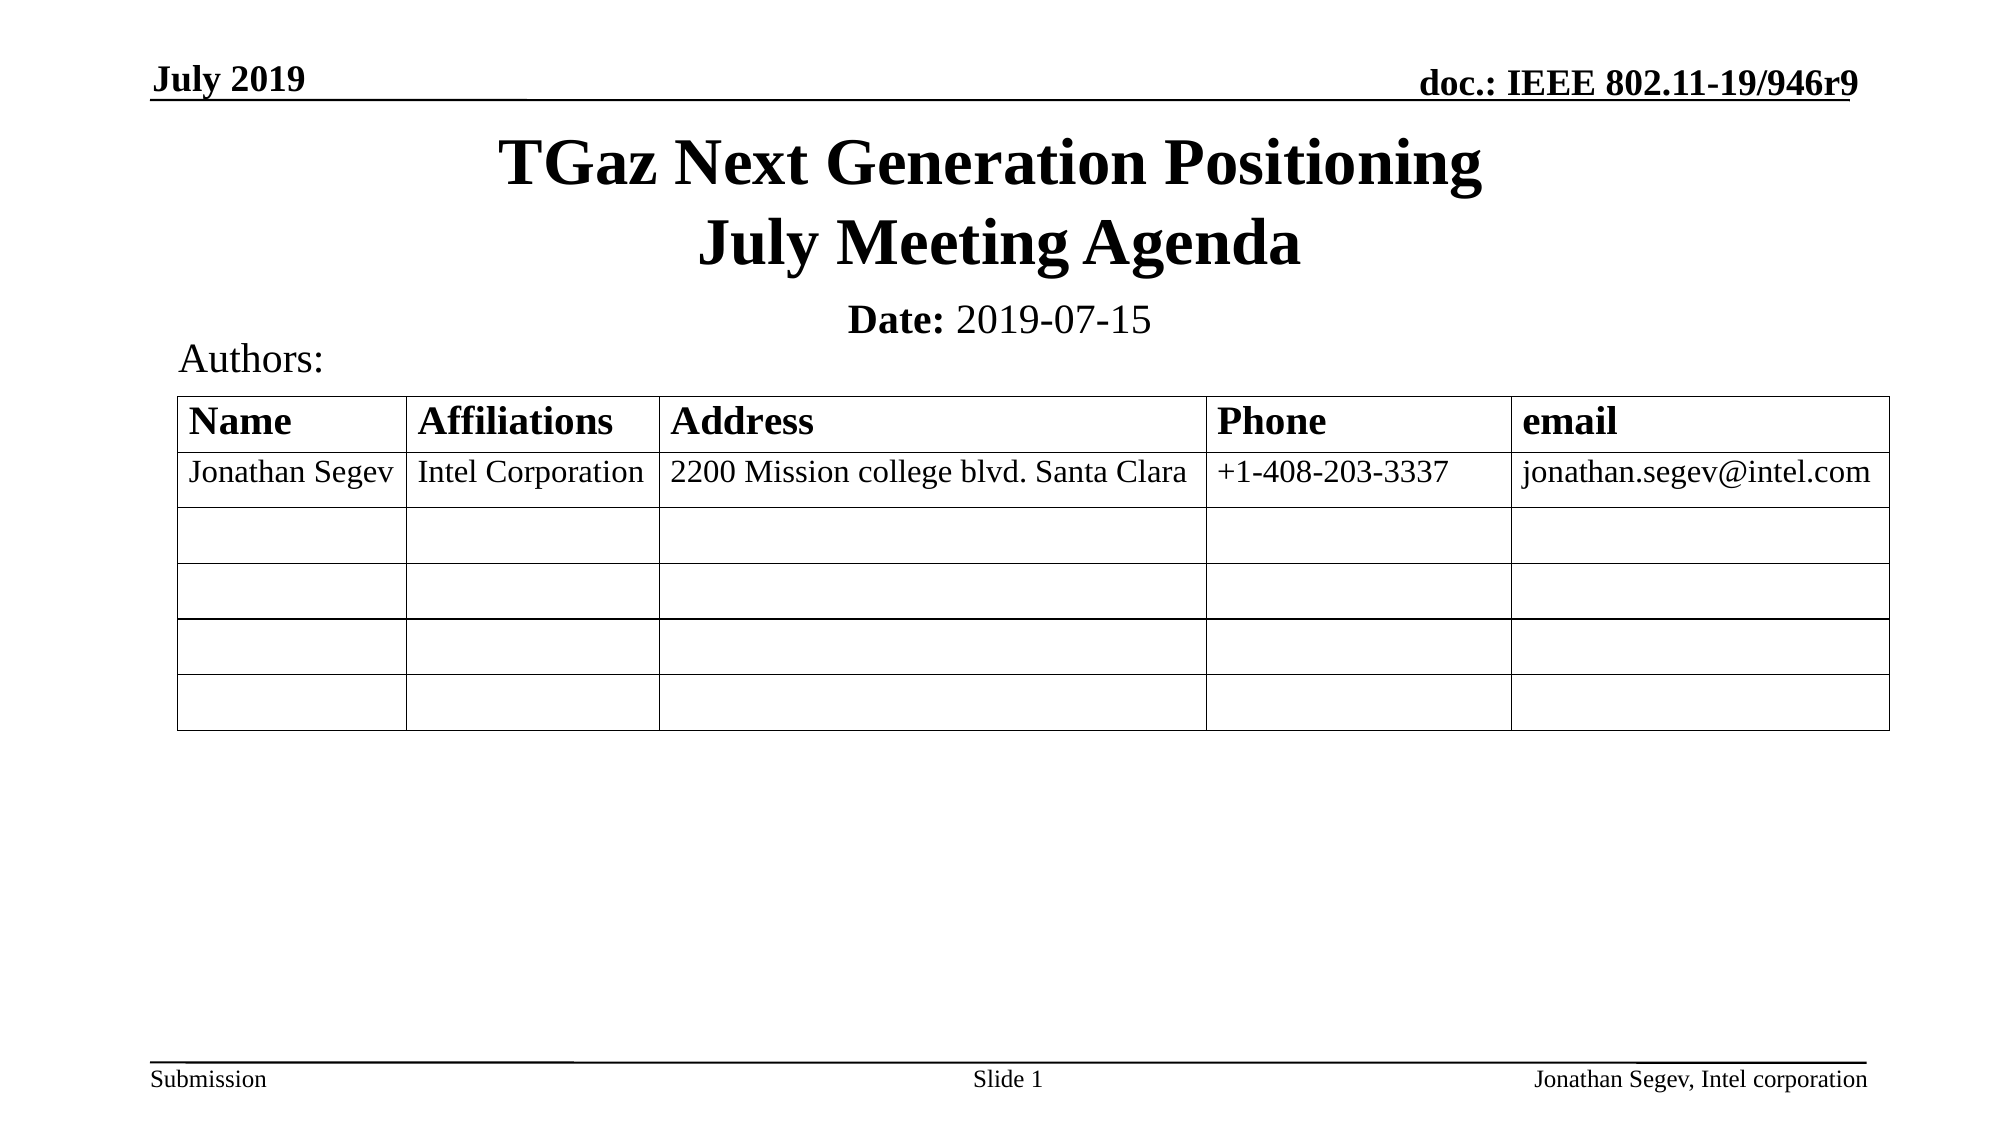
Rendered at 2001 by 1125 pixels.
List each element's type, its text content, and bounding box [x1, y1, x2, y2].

title TGaz Next Generation Positioning July Meeting Agenda [149, 76, 1851, 319]
footer Jonathan Segev, Intel corporation [1171, 1061, 1869, 1093]
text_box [162, 396, 1907, 800]
subtitle Date: 2019-07-15 [299, 283, 1701, 363]
text_box Authors: [162, 323, 401, 387]
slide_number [152, 54, 563, 100]
slide_number Slide 1 [950, 1061, 1067, 1123]
